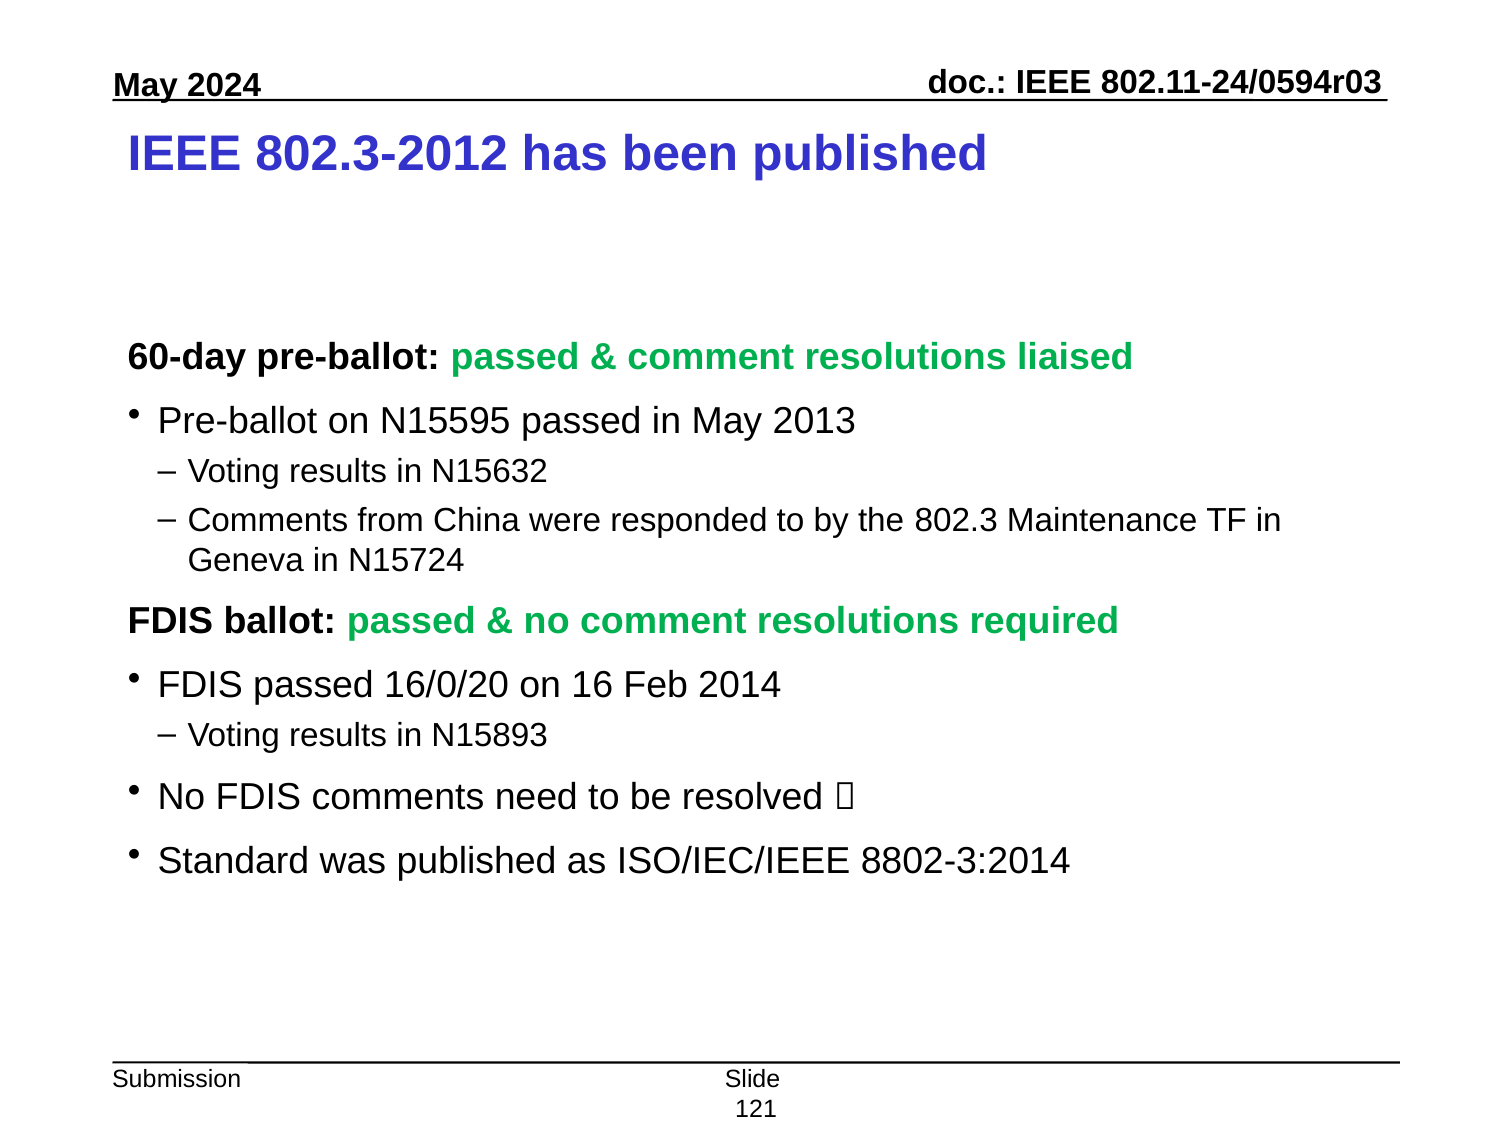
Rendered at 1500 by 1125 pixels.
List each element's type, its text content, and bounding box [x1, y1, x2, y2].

title IEEE 802.3-2012 has been published [112, 112, 1388, 288]
slide_number Slide 121 [709, 1061, 803, 1093]
list 60-day pre-ballot: passed & comment resolutions liaised Pre-ballot on N15595 passed in May 2013 Voting results in N15632 Comments from China were responded to by the 802.3 Maintenance TF in Geneva in N15724 FDIS ballot: passed & no comment resolutions required FDIS passed 16/0/20 on 16 Feb 2014 Voting results in N15893 No FDIS comments need to be resolved  Standard was published as ISO/IEC/IEEE 8802-3:2014 [112, 324, 1388, 1000]
